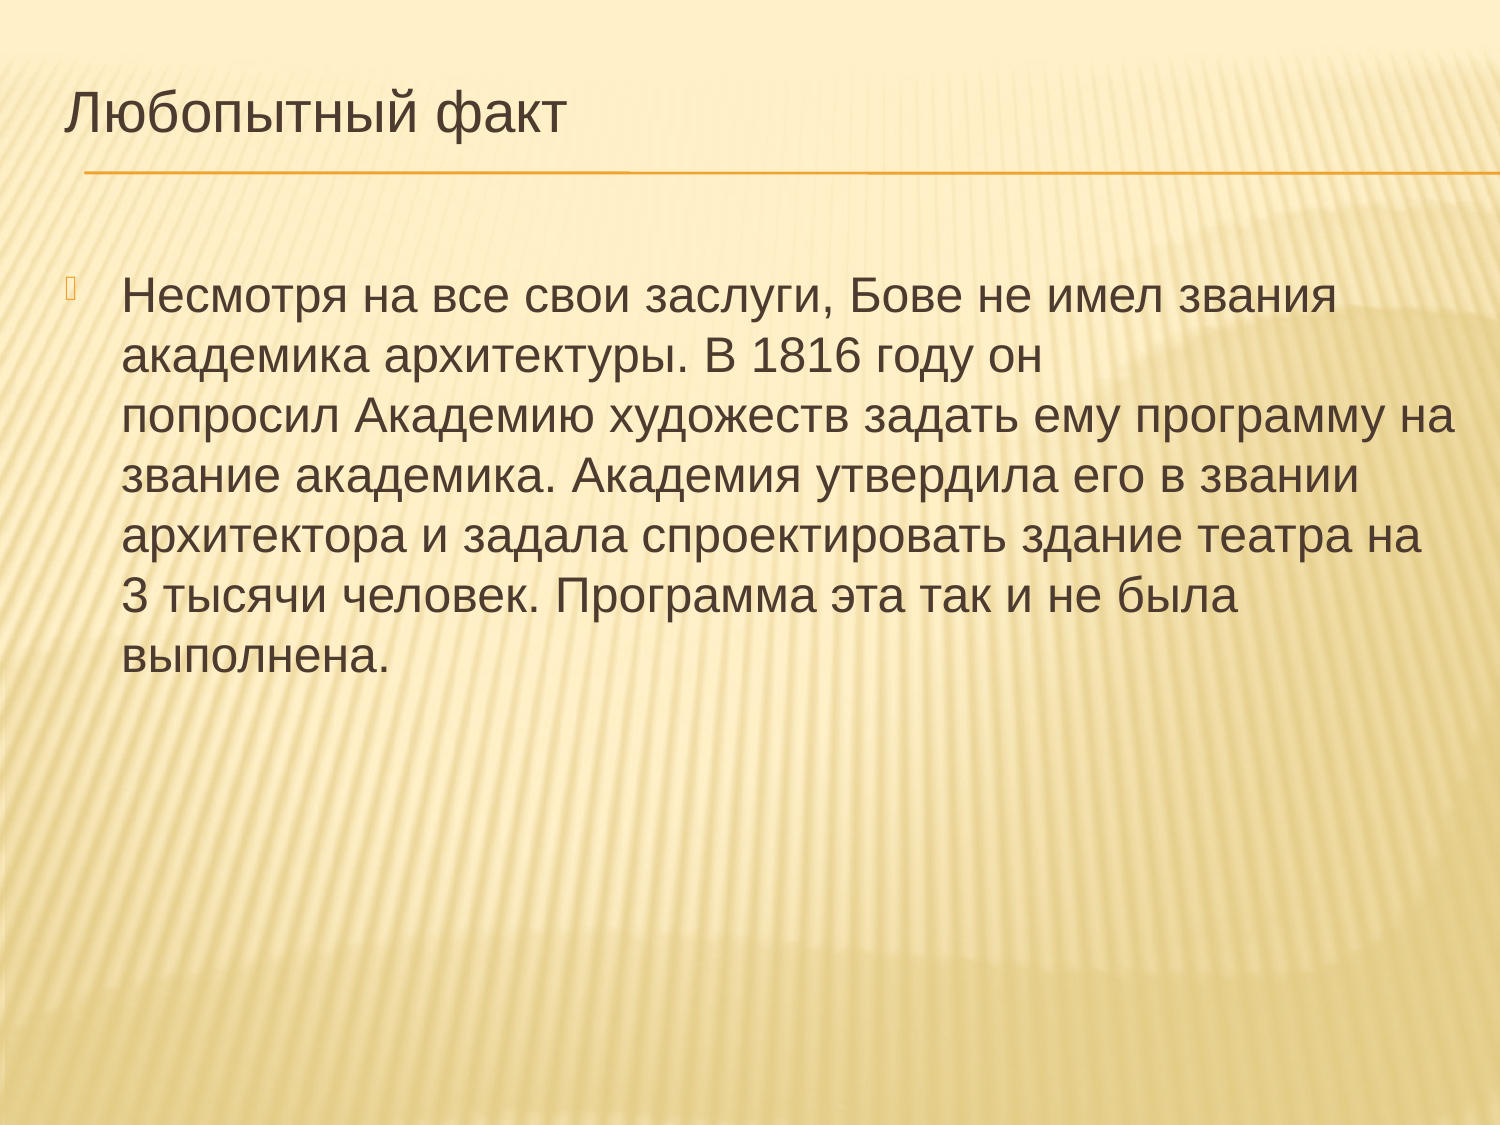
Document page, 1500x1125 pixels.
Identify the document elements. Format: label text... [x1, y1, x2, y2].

list Несмотря на все свои заслуги, Бове не имел звания академика архитектуры. В 1816 году он попросил Академию художеств задать ему программу на звание академика. Академия утвердила его в звании архитектора и задала спроектировать здание театра на 3 тысячи человек. Программа эта так и не была выполнена. [50, 254, 1475, 998]
title Любопытный факт [50, 75, 1475, 213]
